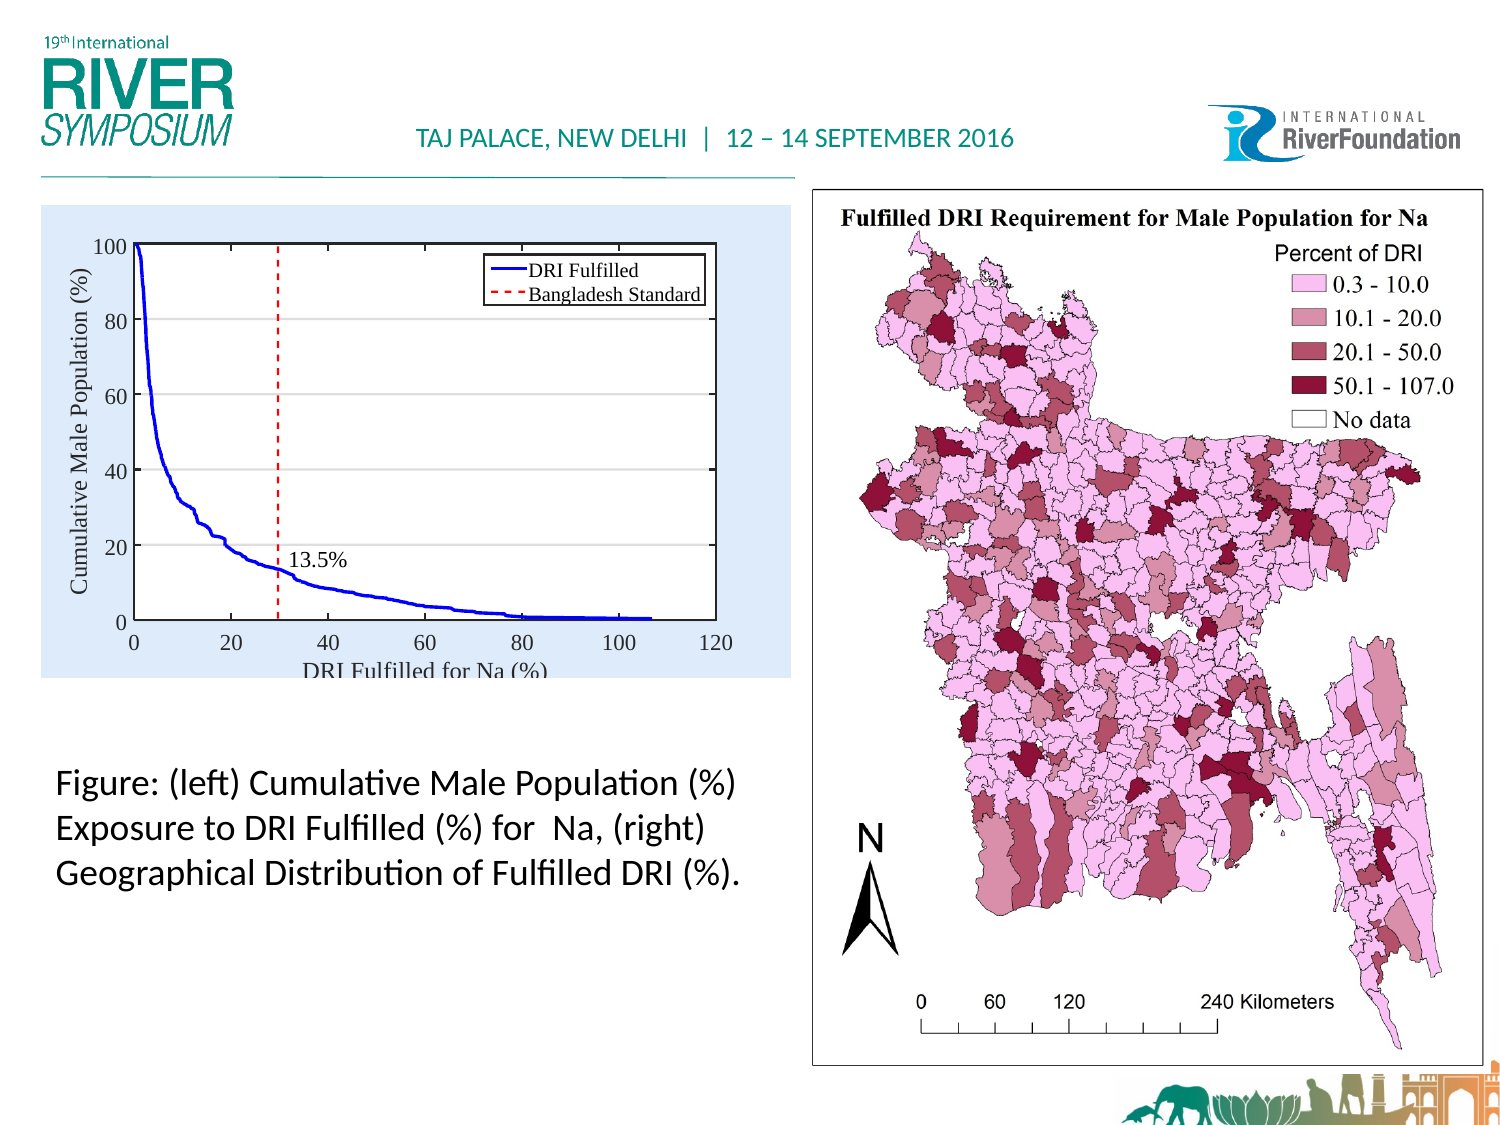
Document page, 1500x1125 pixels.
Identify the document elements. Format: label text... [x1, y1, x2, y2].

text_box Figure: (left) Cumulative Male Population (%) Exposure to DRI Fulfilled (%) for Na, (right) Geographical Distribution of Fulfilled DRI (%). [40, 750, 775, 901]
picture [795, 173, 1500, 1125]
picture [17, 0, 257, 152]
picture [1208, 105, 1260, 162]
text_box TAJ PALACE, NEW DELHI | 12 – 14 SEPTEMBER 2016 [400, 111, 1073, 161]
picture [1257, 105, 1460, 162]
picture [40, 204, 791, 678]
